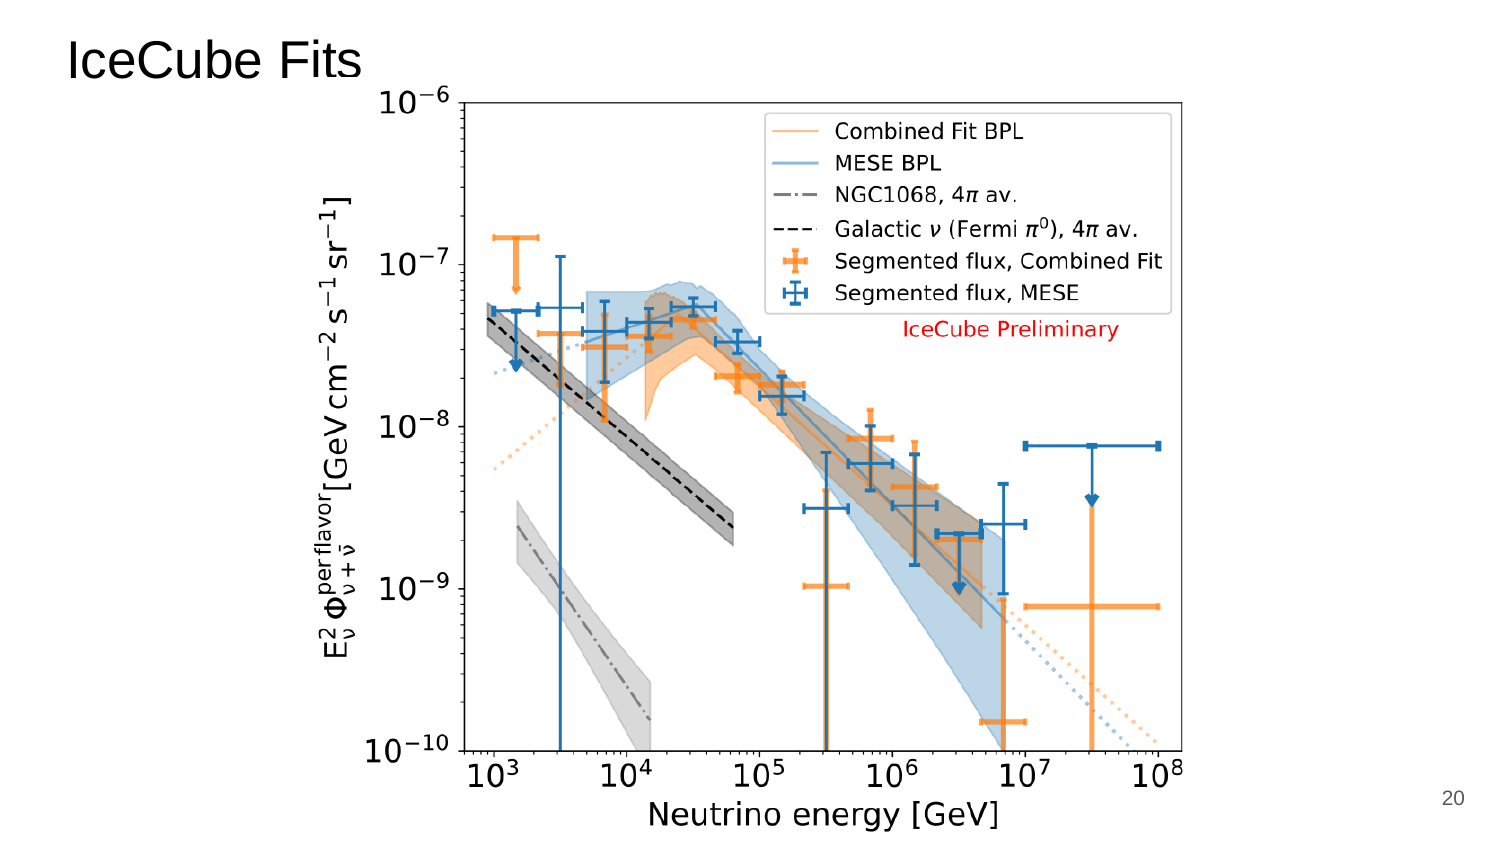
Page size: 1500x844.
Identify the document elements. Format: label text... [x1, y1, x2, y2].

title IceCube Fits [51, 10, 1449, 105]
slide_number ‹#› [1389, 764, 1480, 830]
picture [300, 77, 1200, 844]
